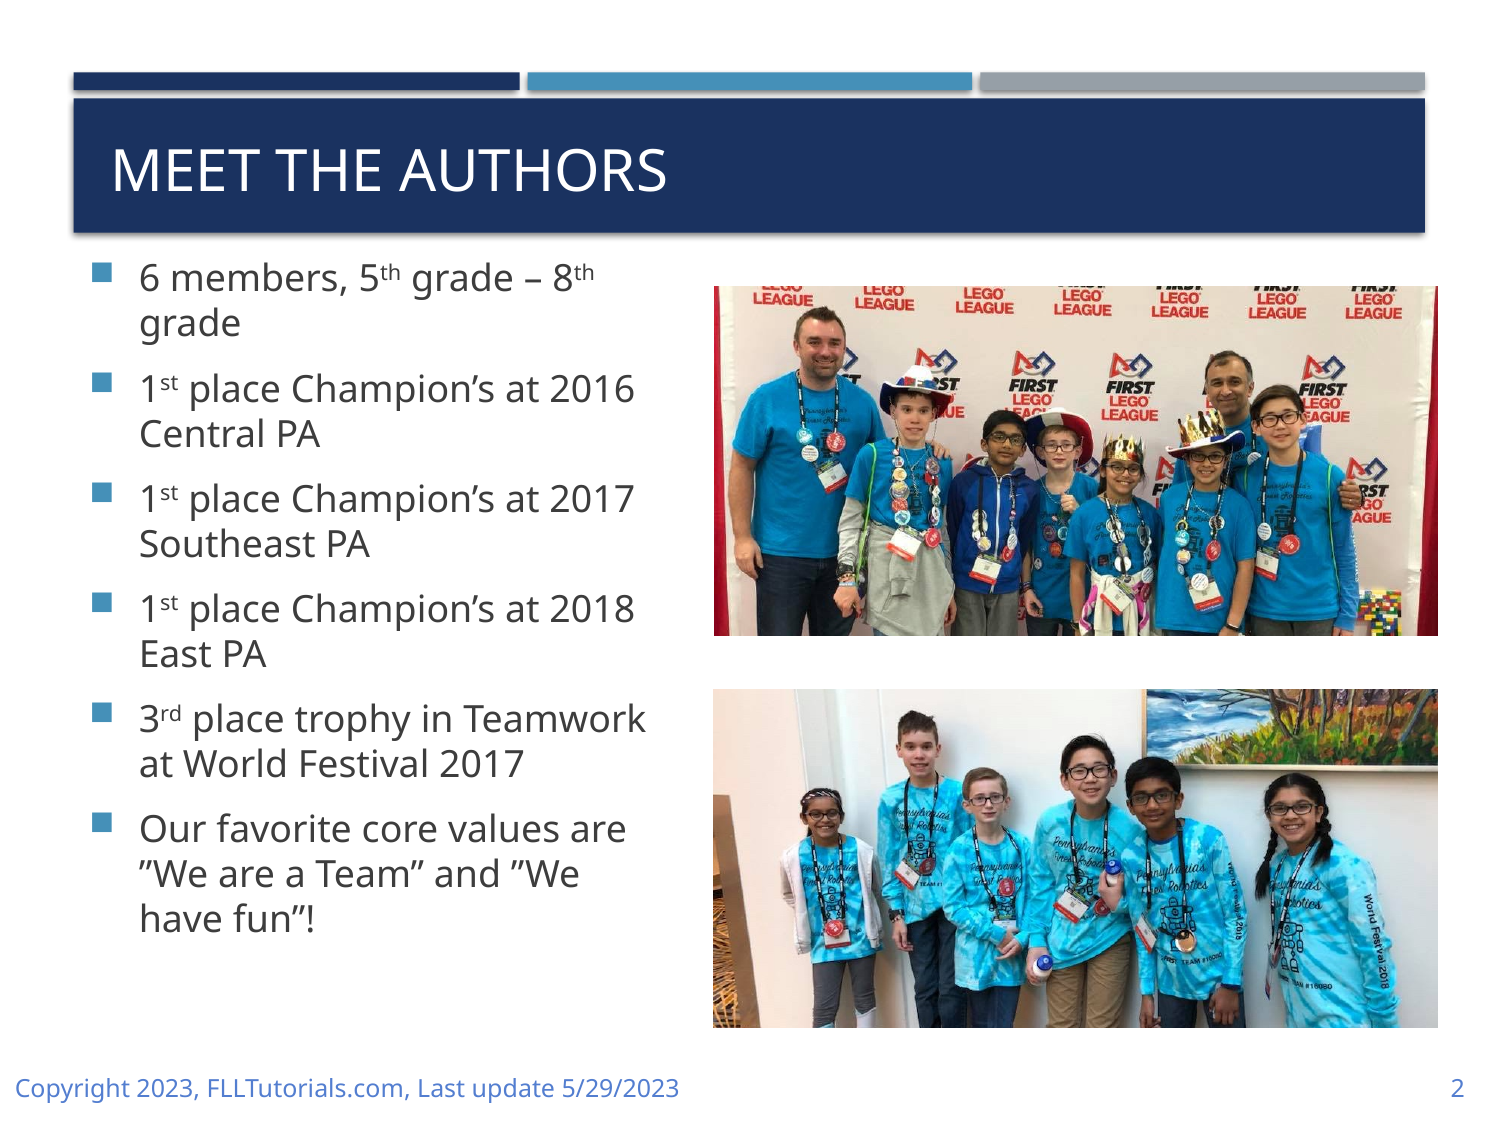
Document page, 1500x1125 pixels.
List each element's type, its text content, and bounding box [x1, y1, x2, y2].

picture [712, 688, 1439, 1029]
footer Copyright 2023, FLLTutorials.com, Last update 5/29/2023 [0, 1065, 799, 1125]
title MEET THE AUTHORS [95, 112, 1406, 211]
slide_number 2 [1435, 1065, 1500, 1125]
list 6 members, 5th grade – 8th grade 1st place Champion’s at 2016 Central PA 1st place Champion’s at 2017 Southeast PA 1st place Champion’s at 2018 East PA 3rd place trophy in Teamwork at World Festival 2017 Our favorite core values are ”We are a Team” and ”We have fun”! [73, 246, 680, 962]
picture [714, 285, 1439, 636]
